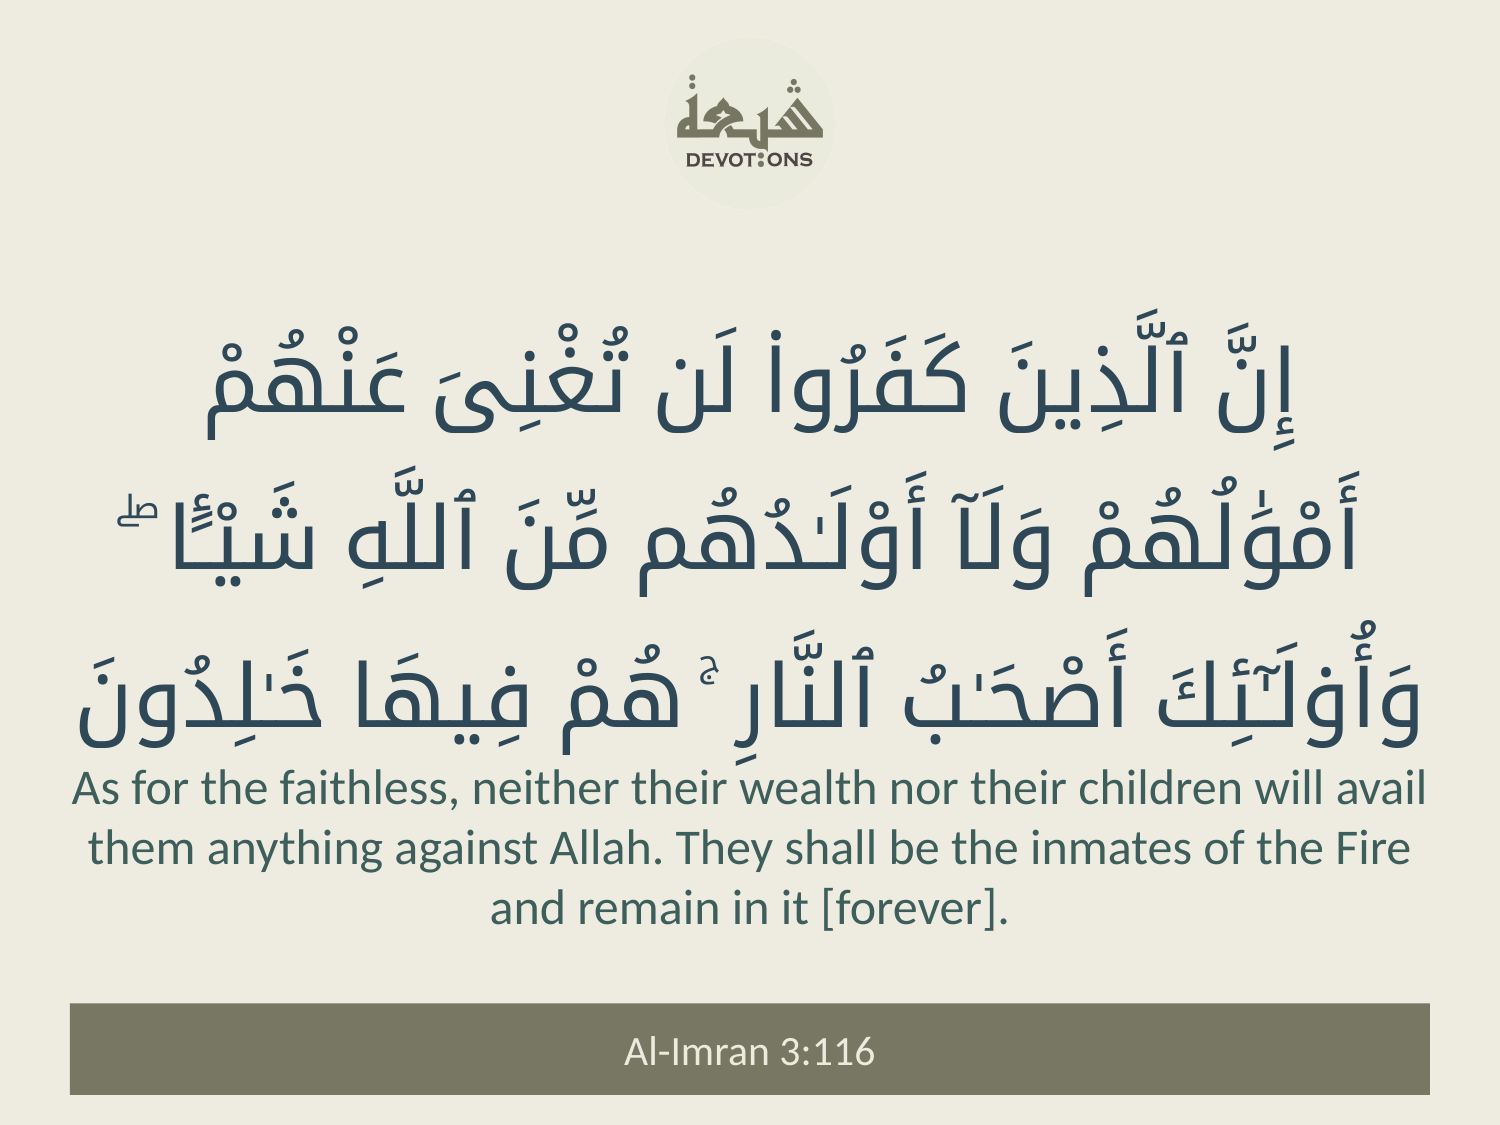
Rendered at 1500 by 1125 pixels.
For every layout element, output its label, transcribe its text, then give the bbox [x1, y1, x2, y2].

list إِنَّ ٱلَّذِينَ كَفَرُوا۟ لَن تُغْنِىَ عَنْهُمْ أَمْوَٰلُهُمْ وَلَآ أَوْلَـٰدُهُم مِّنَ ٱللَّهِ شَيْـًٔا ۖ وَأُو۟لَـٰٓئِكَ أَصْحَـٰبُ ٱلنَّارِ ۚ هُمْ فِيهَا خَـٰلِدُونَ As for the faithless, neither their wealth nor their children will avail them anything against Allah. They shall be the inmates of the Fire and remain in it [forever]. [69, 203, 1430, 1003]
list Al-Imran 3:116 [69, 1003, 1430, 1095]
picture [656, 29, 844, 203]
